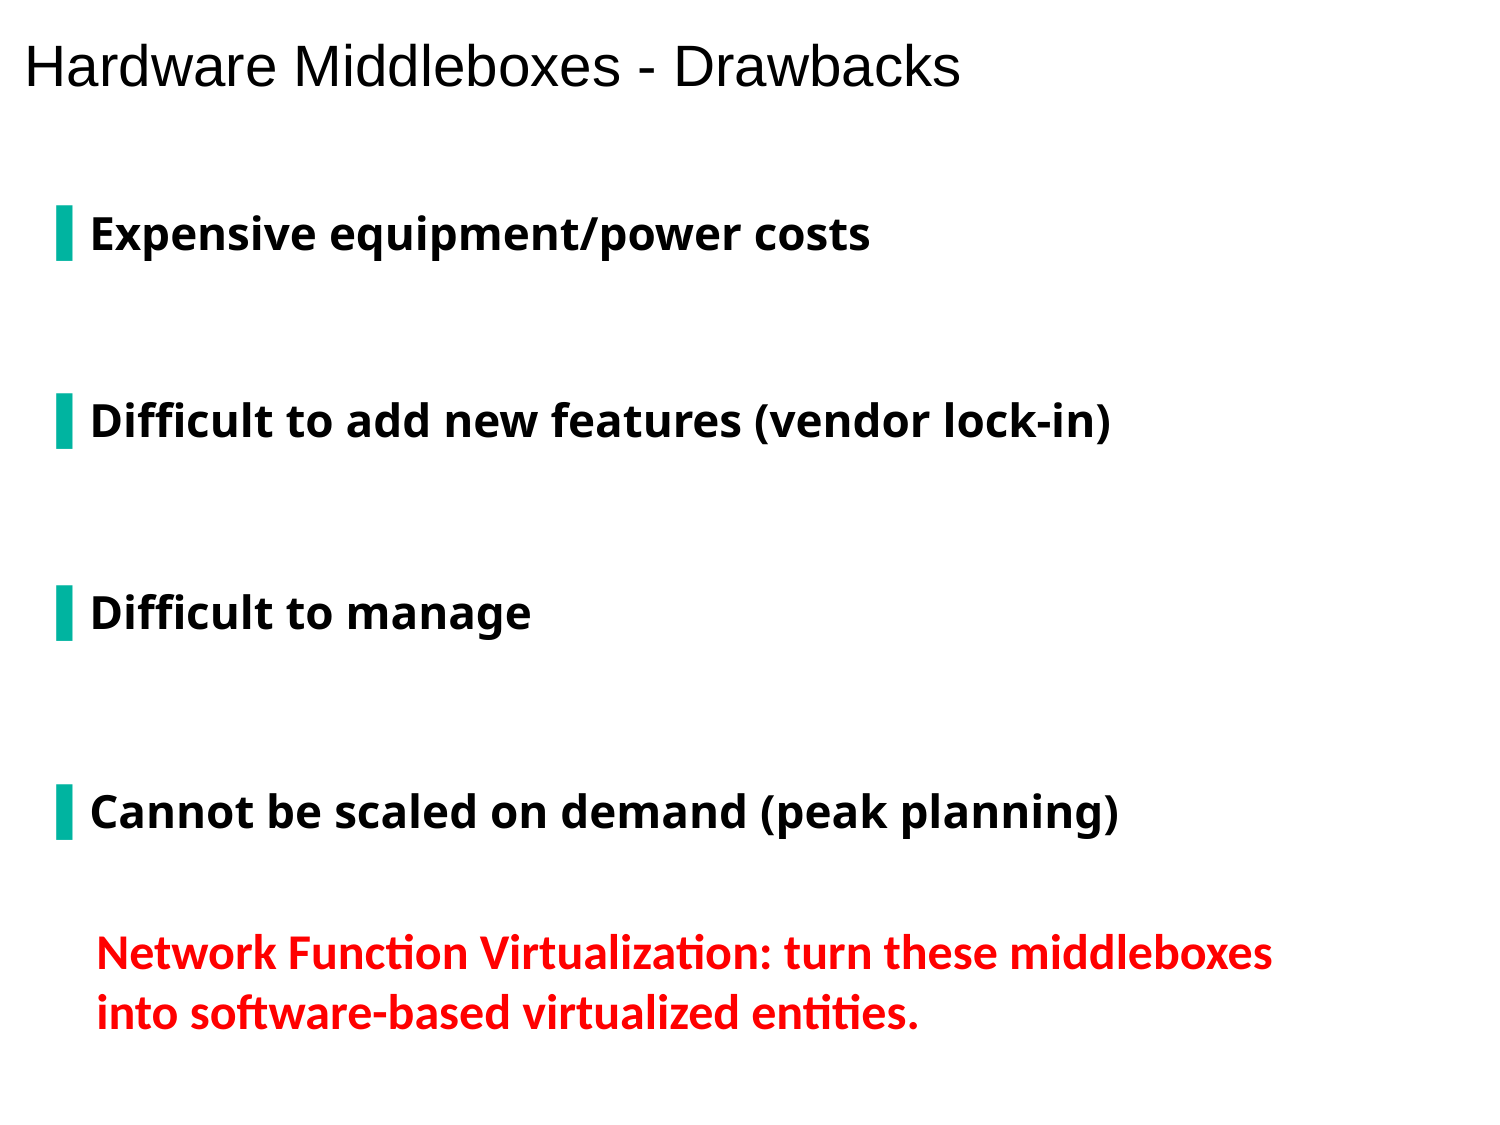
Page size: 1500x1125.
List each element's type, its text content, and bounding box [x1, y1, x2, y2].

text_box Expensive equipment/power costs Difficult to add new features (vendor lock-in) Difficult to manage Cannot be scaled on demand (peak planning) [24, 130, 1475, 1043]
text_box Network Function Virtualization: turn these middleboxes into software-based virtualized entities. [81, 912, 1300, 1048]
text_box Hardware Middleboxes - Drawbacks [24, 19, 1475, 108]
